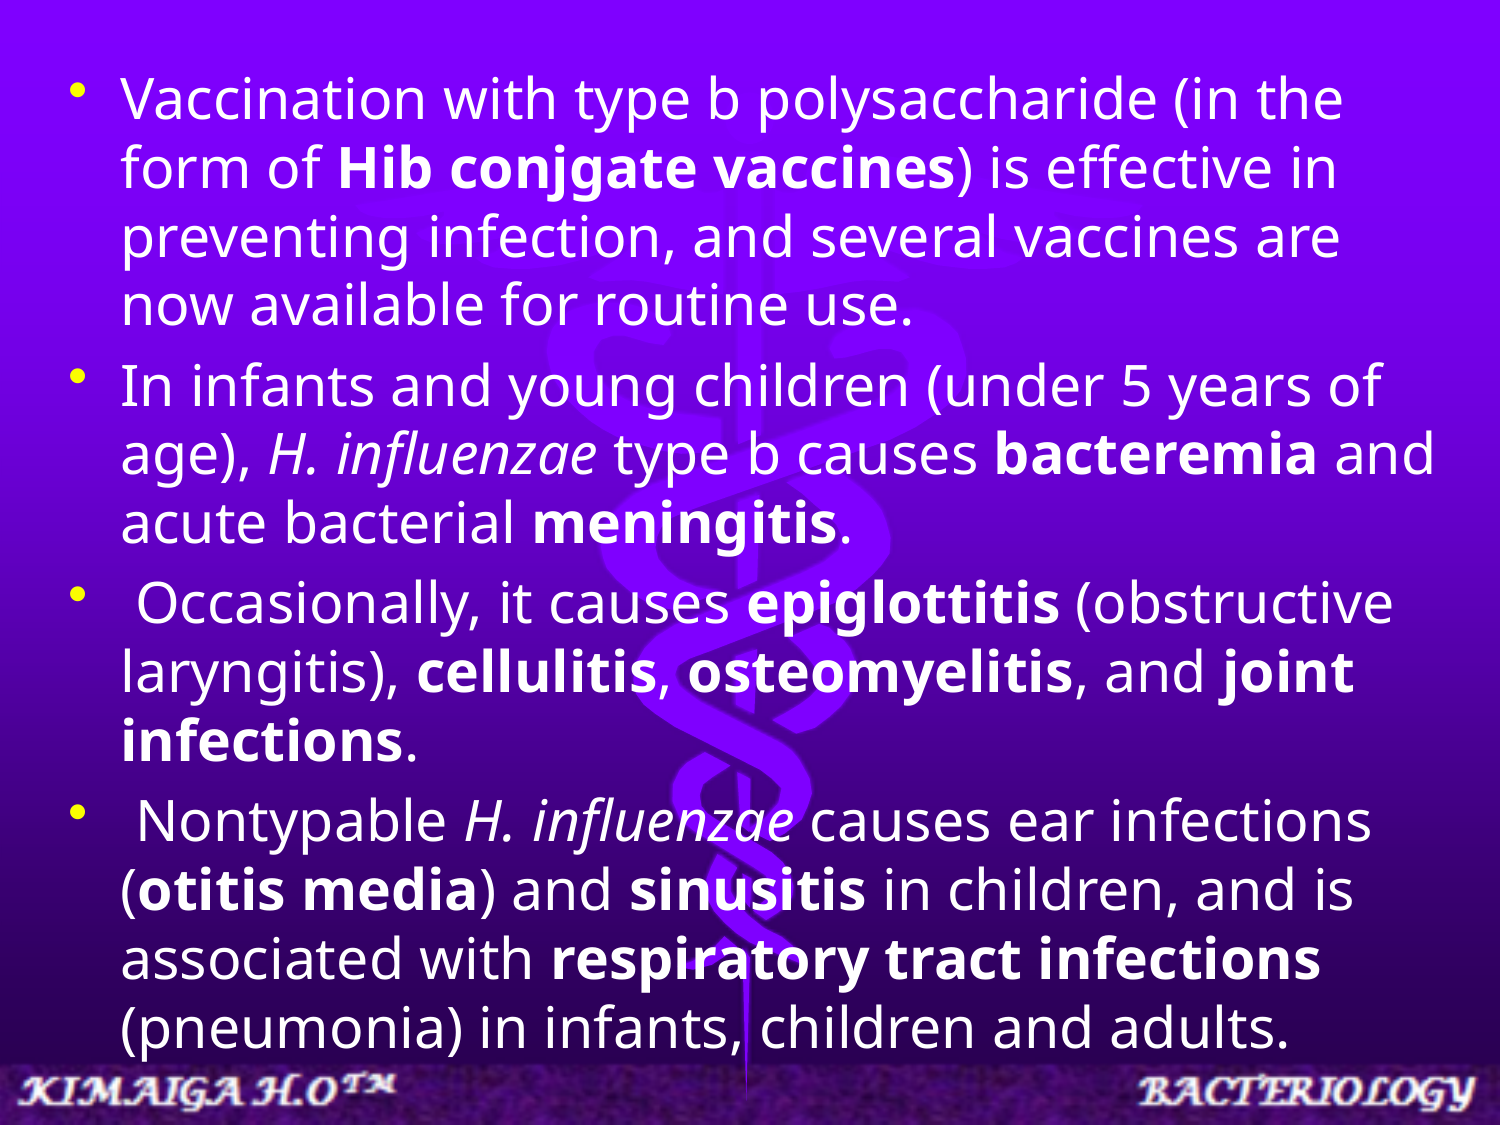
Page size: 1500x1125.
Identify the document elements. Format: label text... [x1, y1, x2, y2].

picture [0, 0, 1500, 1125]
list Vaccination with type b polysaccharide (in the form of Hib conjgate vaccines) is effective in preventing infection, and several vaccines are now available for routine use. In infants and young children (under 5 years of age), H. influenzae type b causes bacteremia and acute bacterial meningitis. Occasionally, it causes epiglottitis (obstructive laryngitis), cellulitis, osteomyelitis, and joint infections. Nontypable H. influenzae causes ear infections (otitis media) and sinusitis in children, and is associated with respiratory tract infections (pneumonia) in infants, children and adults. [53, 54, 1459, 1083]
